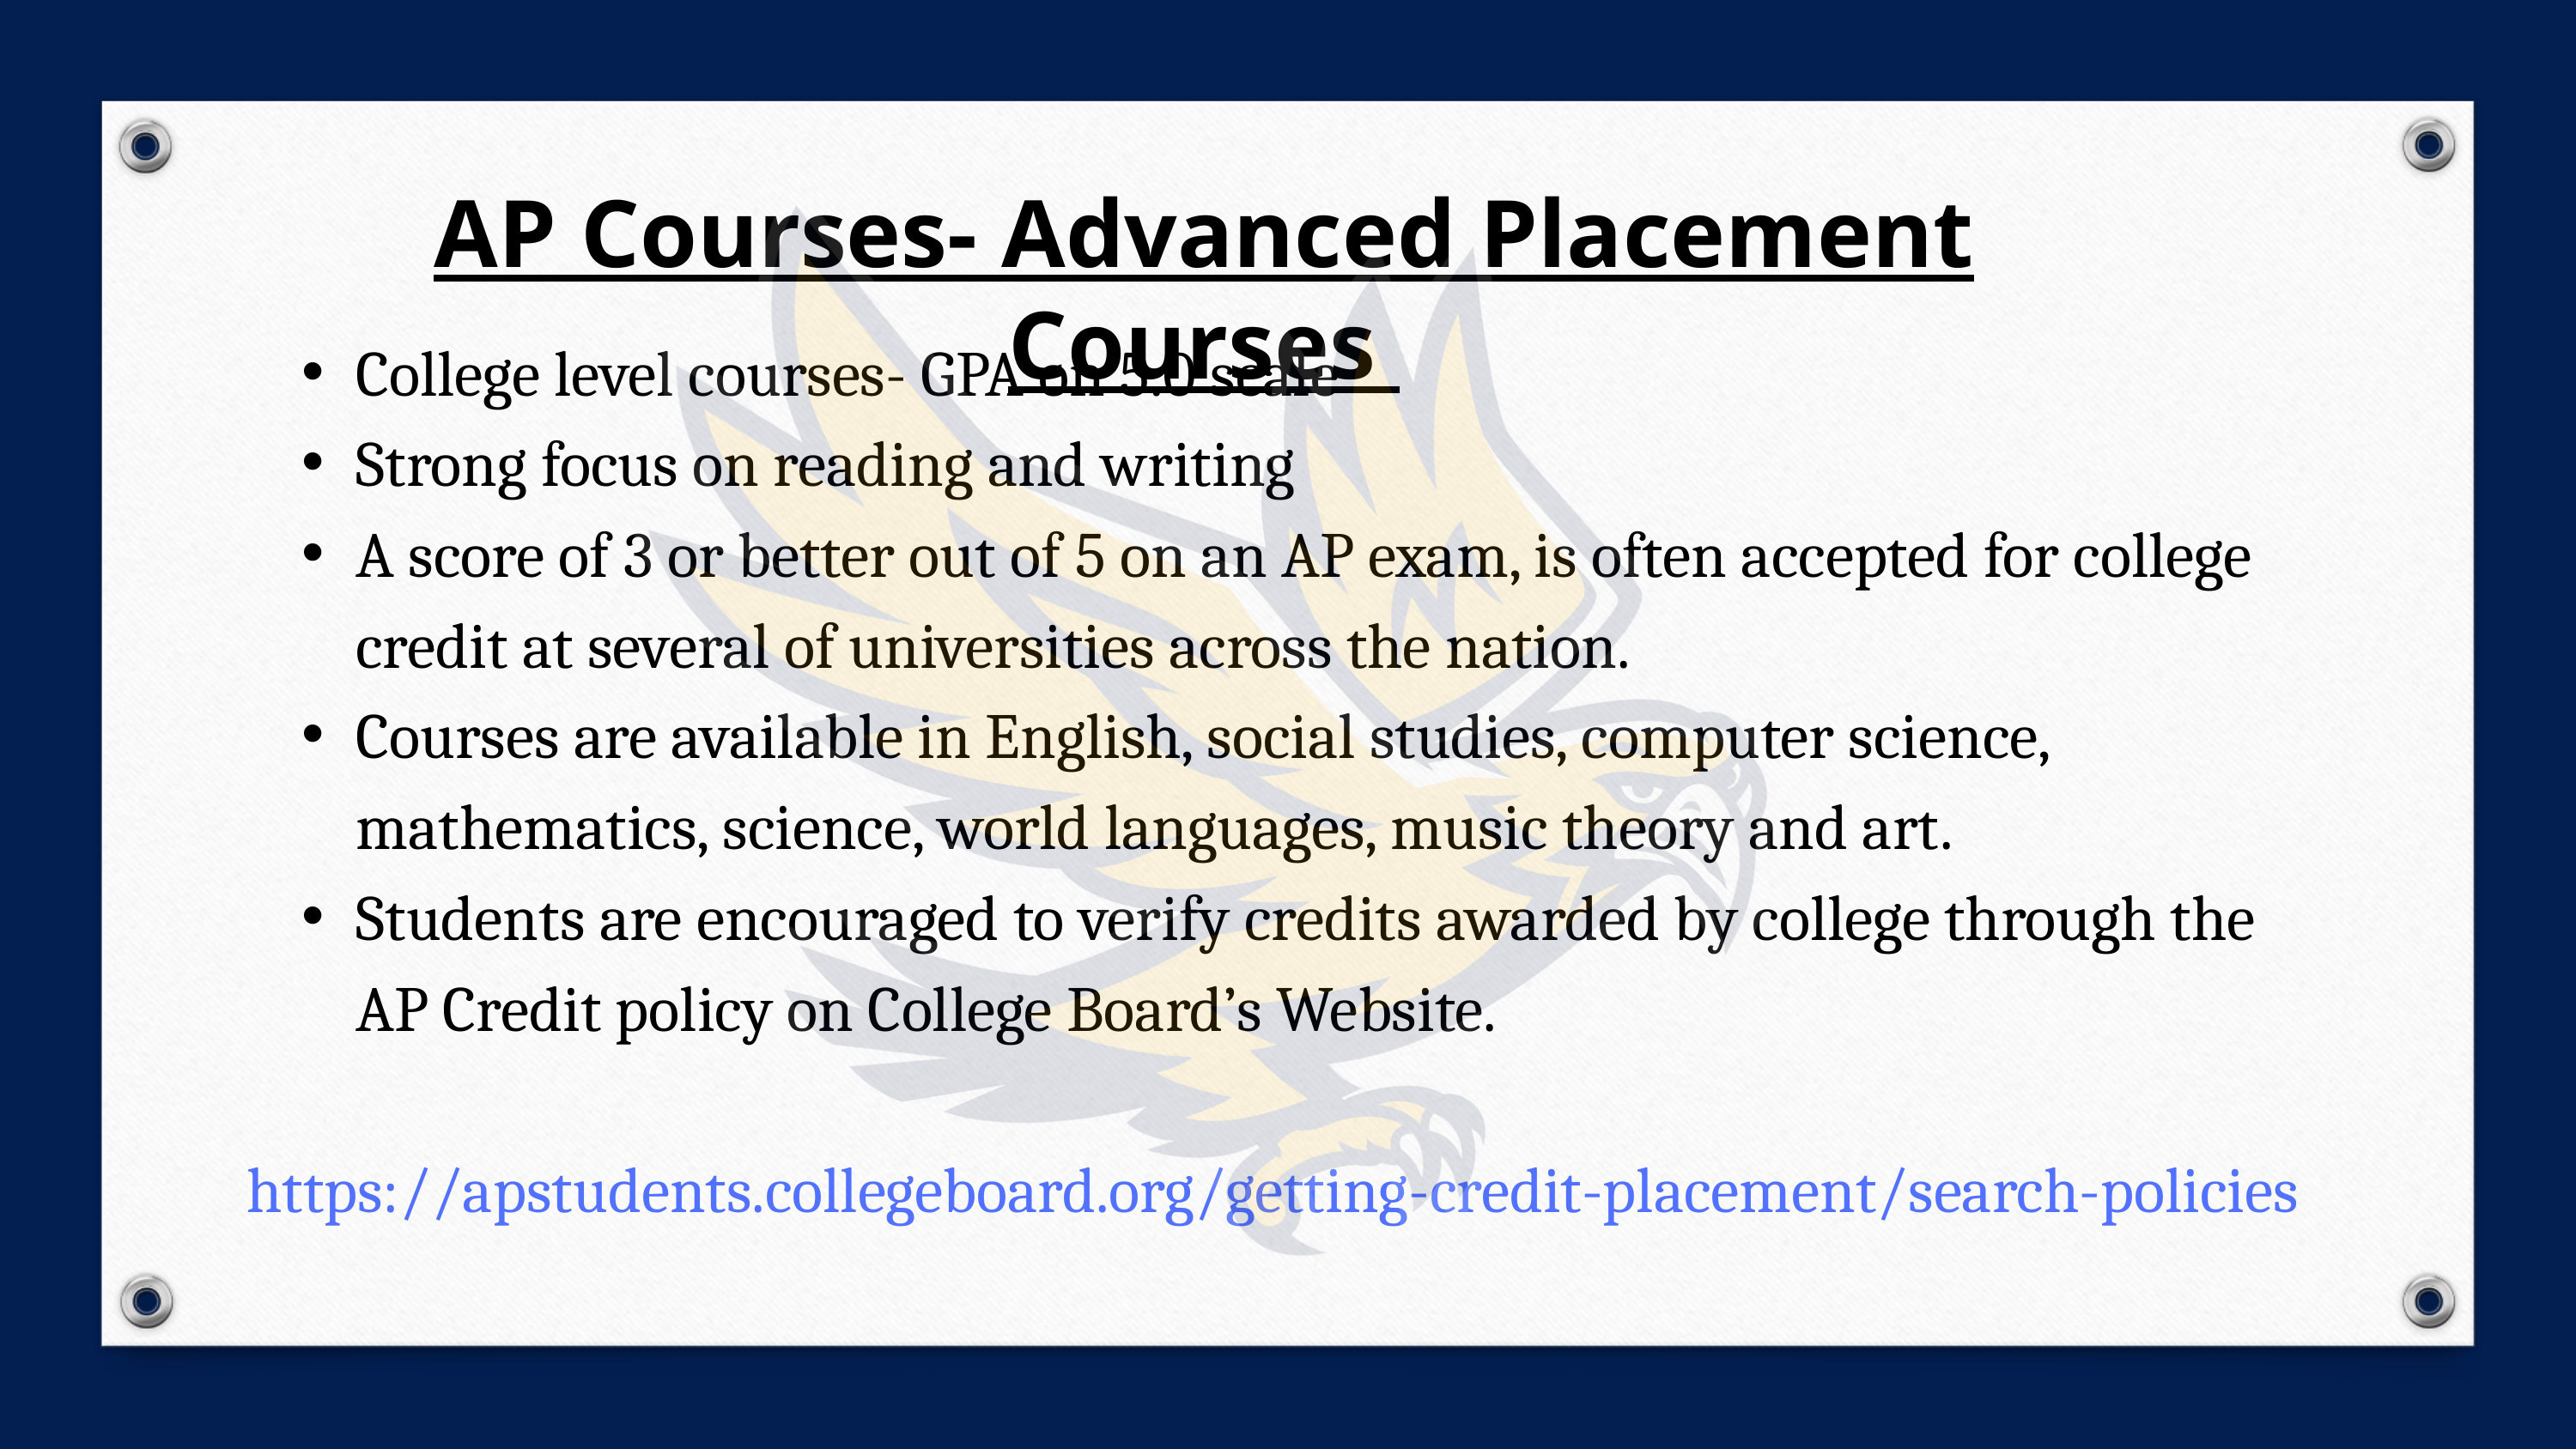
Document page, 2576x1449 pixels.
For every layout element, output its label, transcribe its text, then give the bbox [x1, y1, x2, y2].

text_box [512, 32, 1897, 1416]
text_box [0, 0, 2576, 1449]
text_box AP Courses- Advanced Placement Courses [1897, 174, 2105, 318]
text_box College level courses- GPA on 5.0 scale Strong focus on reading and writing A score of 3 or better out of 5 on an AP exam, is often accepted for college credit at several of universities across the nation. Courses are available in English, social studies, computer science, mathematics, science, world languages, music theory and art. Students are encouraged to verify credits awarded by college through the AP Credit policy on College Board’s Website. https://apstudents.collegeboard.org/getting-credit-placement/search-policies [246, 318, 2330, 1449]
text_box AP Courses- Advanced Placement Courses [303, 174, 512, 318]
